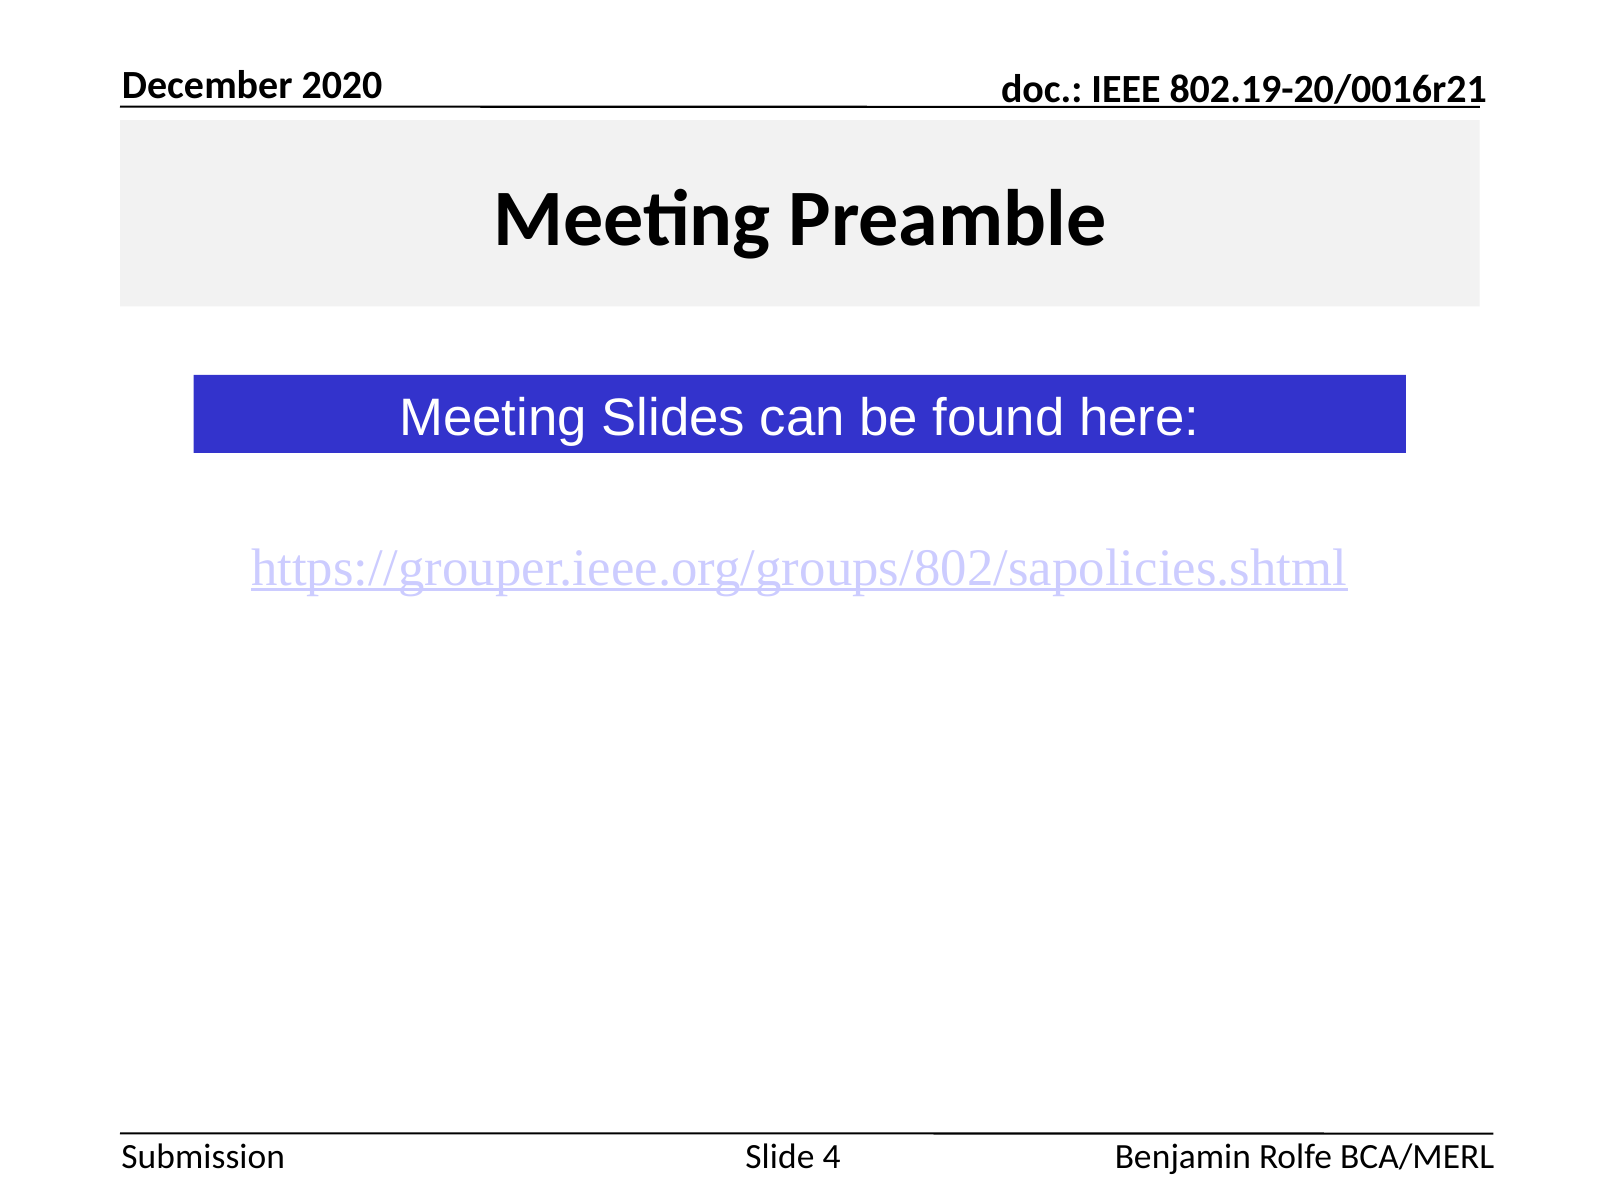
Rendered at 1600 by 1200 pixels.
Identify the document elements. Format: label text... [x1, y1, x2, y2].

text_box https://grouper.ieee.org/groups/802/sapolicies.shtml [193, 524, 1406, 603]
footer Benjamin Rolfe BCA/MERL [937, 1132, 1495, 1174]
text_box Meeting Slides can be found here: [193, 374, 1406, 453]
slide_number Slide 4 [733, 1132, 854, 1197]
title Meeting Preamble [119, 119, 1480, 307]
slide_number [121, 58, 451, 107]
